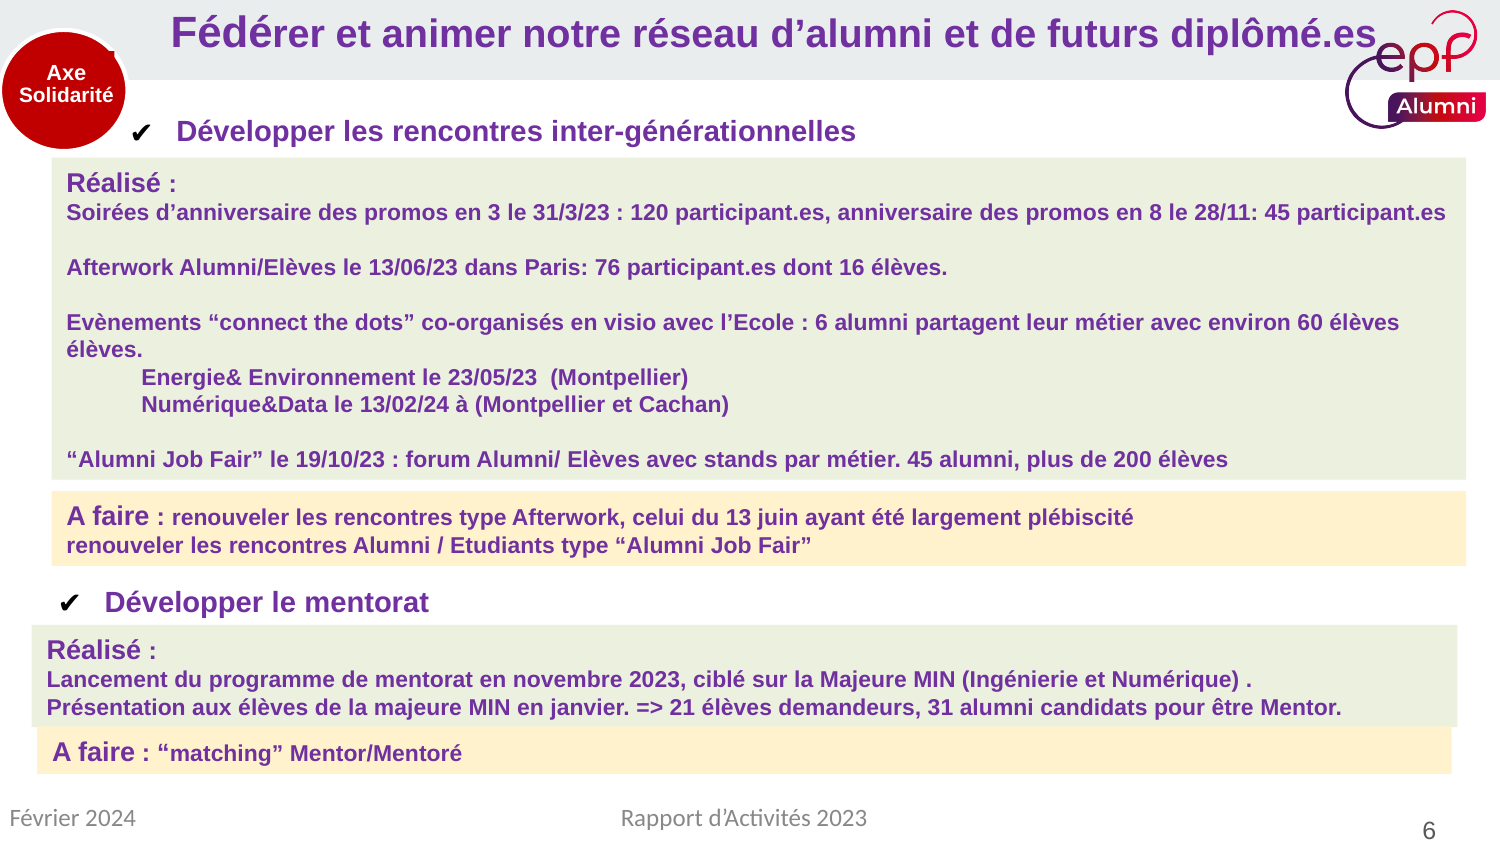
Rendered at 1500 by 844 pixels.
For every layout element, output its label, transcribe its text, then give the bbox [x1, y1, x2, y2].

picture [1345, 57, 1486, 129]
text_box Fédérer et animer notre réseau d’alumni et de futurs diplômé.es [169, 2, 1487, 57]
slide_number 6 [1418, 814, 1467, 844]
text_box Réalisé : Soirées d’anniversaire des promos en 3 le 31/3/23 : 120 participant.es, anniversaire des promos en 8 le 28/11: 45 participant.es Afterwork Alumni/Elèves le 13/06/23 dans Paris: 76 participant.es dont 16 élèves. Evènements “connect the dots” co-organisés en visio avec l’Ecole : 6 alumni partagent leur métier avec environ 60 élèves élèves. Energie& Environnement le 23/05/23 (Montpellier) Numérique&Data le 13/02/24 à (Montpellier et Cachan) “Alumni Job Fair” le 19/10/23 : forum Alumni/ Elèves avec stands par métier. 45 alumni, plus de 200 élèves [51, 157, 1467, 480]
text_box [0, 29, 128, 152]
text_box Développer les rencontres inter-générationnelles [131, 105, 1452, 156]
footer Rapport d’Activités 2023 [401, 801, 1088, 844]
text_box Développer le mentorat [42, 575, 1381, 624]
text_box A faire : renouveler les rencontres type Afterwork, celui du 13 juin ayant été largement plébiscité renouveler les rencontres Alumni / Etudiants type “Alumni Job Fair” [51, 491, 1467, 566]
text_box A faire : “matching” Mentor/Mentoré [37, 726, 1452, 774]
text_box Réalisé : Lancement du programme de mentorat en novembre 2023, ciblé sur la Majeure MIN (Ingénierie et Numérique) . Présentation aux élèves de la majeure MIN en janvier. => 21 élèves demandeurs, 31 alumni candidats pour être Mentor. [31, 624, 1458, 728]
slide_number Février 2024 [9, 801, 337, 844]
